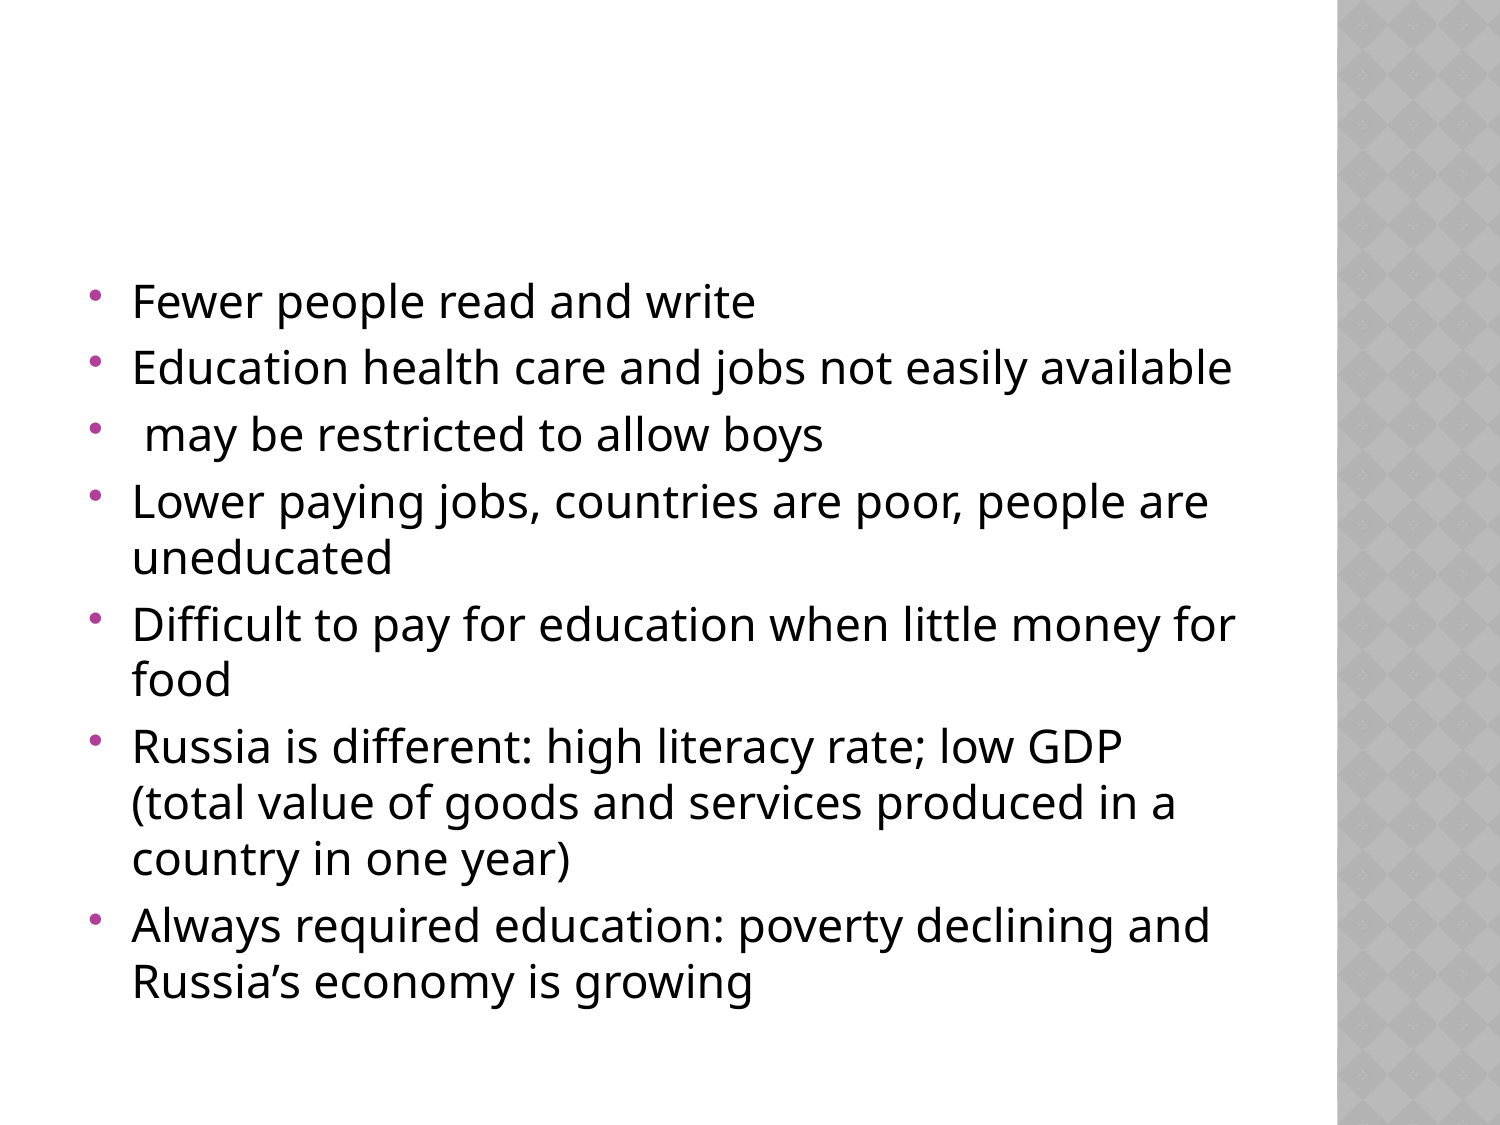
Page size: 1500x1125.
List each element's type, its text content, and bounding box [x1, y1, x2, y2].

list Fewer people read and write Education health care and jobs not easily available may be restricted to allow boys Lower paying jobs, countries are poor, people are uneducated Difficult to pay for education when little money for food Russia is different: high literacy rate; low GDP (total value of goods and services produced in a country in one year) Always required education: poverty declining and Russia’s economy is growing [75, 264, 1263, 1059]
